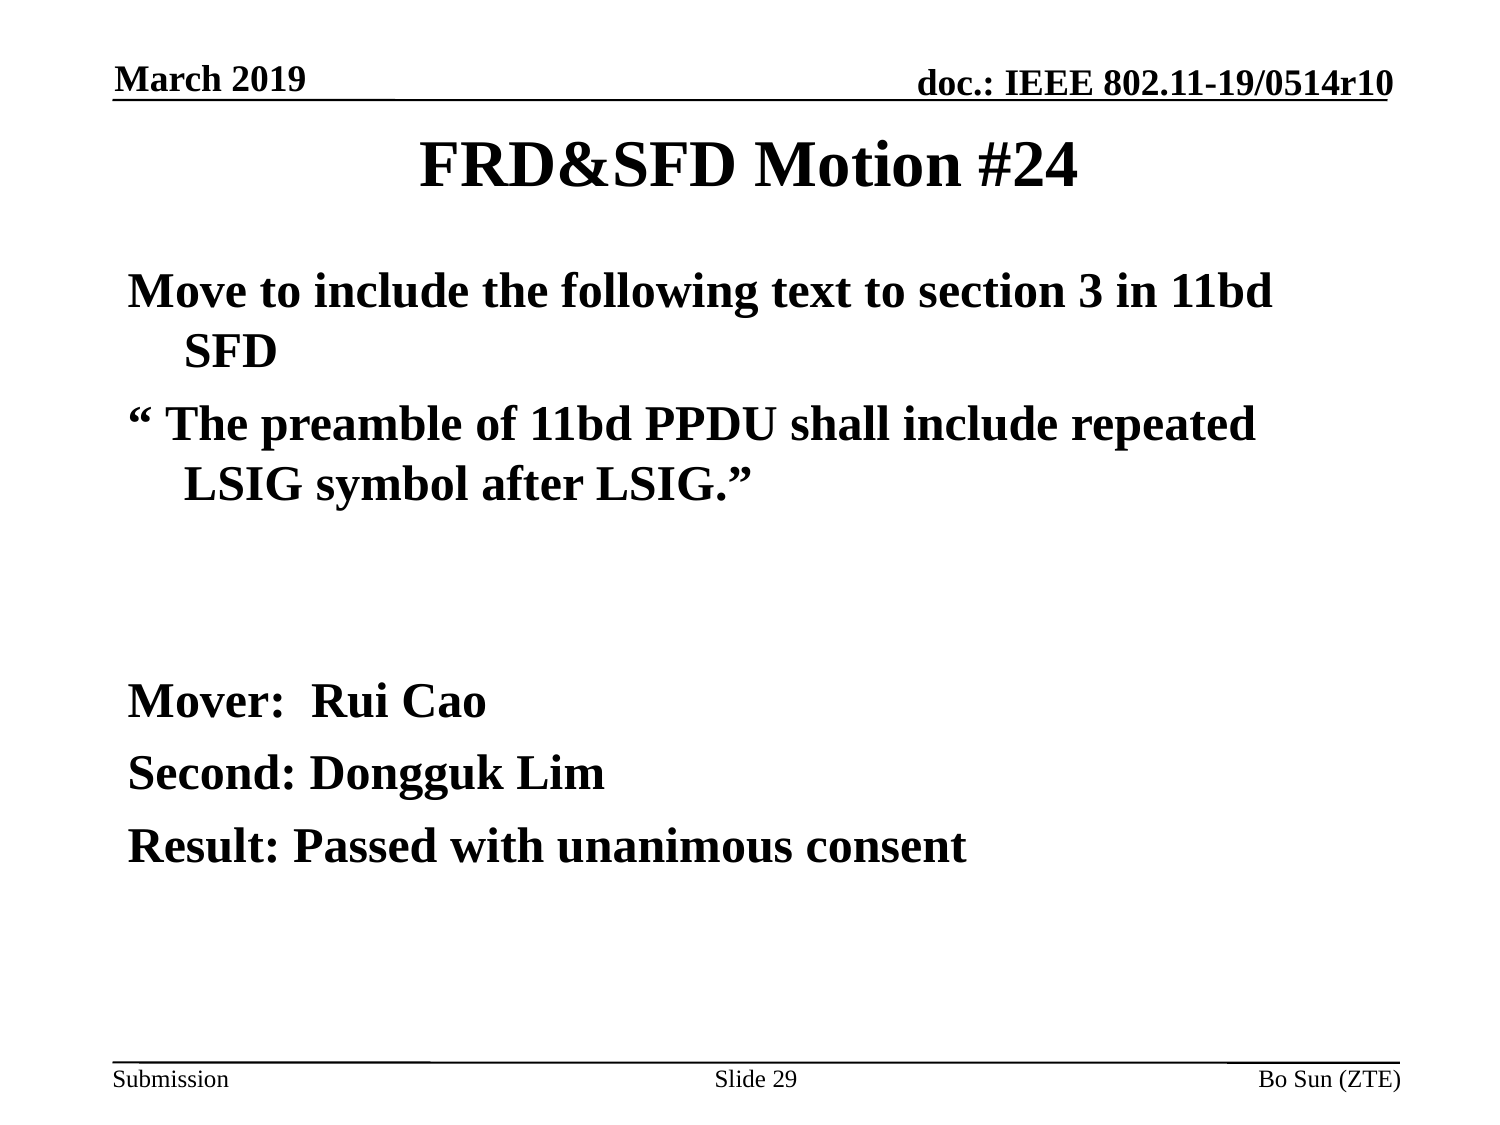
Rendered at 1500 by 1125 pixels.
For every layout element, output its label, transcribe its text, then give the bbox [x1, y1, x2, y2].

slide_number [114, 54, 423, 100]
slide_number Slide 29 [712, 1061, 800, 1123]
title FRD&SFD Motion #24 [112, 112, 1388, 209]
list Move to include the following text to section 3 in 11bd SFD “ The preamble of 11bd PPDU shall include repeated LSIG symbol after LSIG.” Mover: Rui Cao Second: Dongguk Lim Result: Passed with unanimous consent [112, 249, 1388, 1000]
footer Bo Sun (ZTE) [878, 1061, 1402, 1093]
